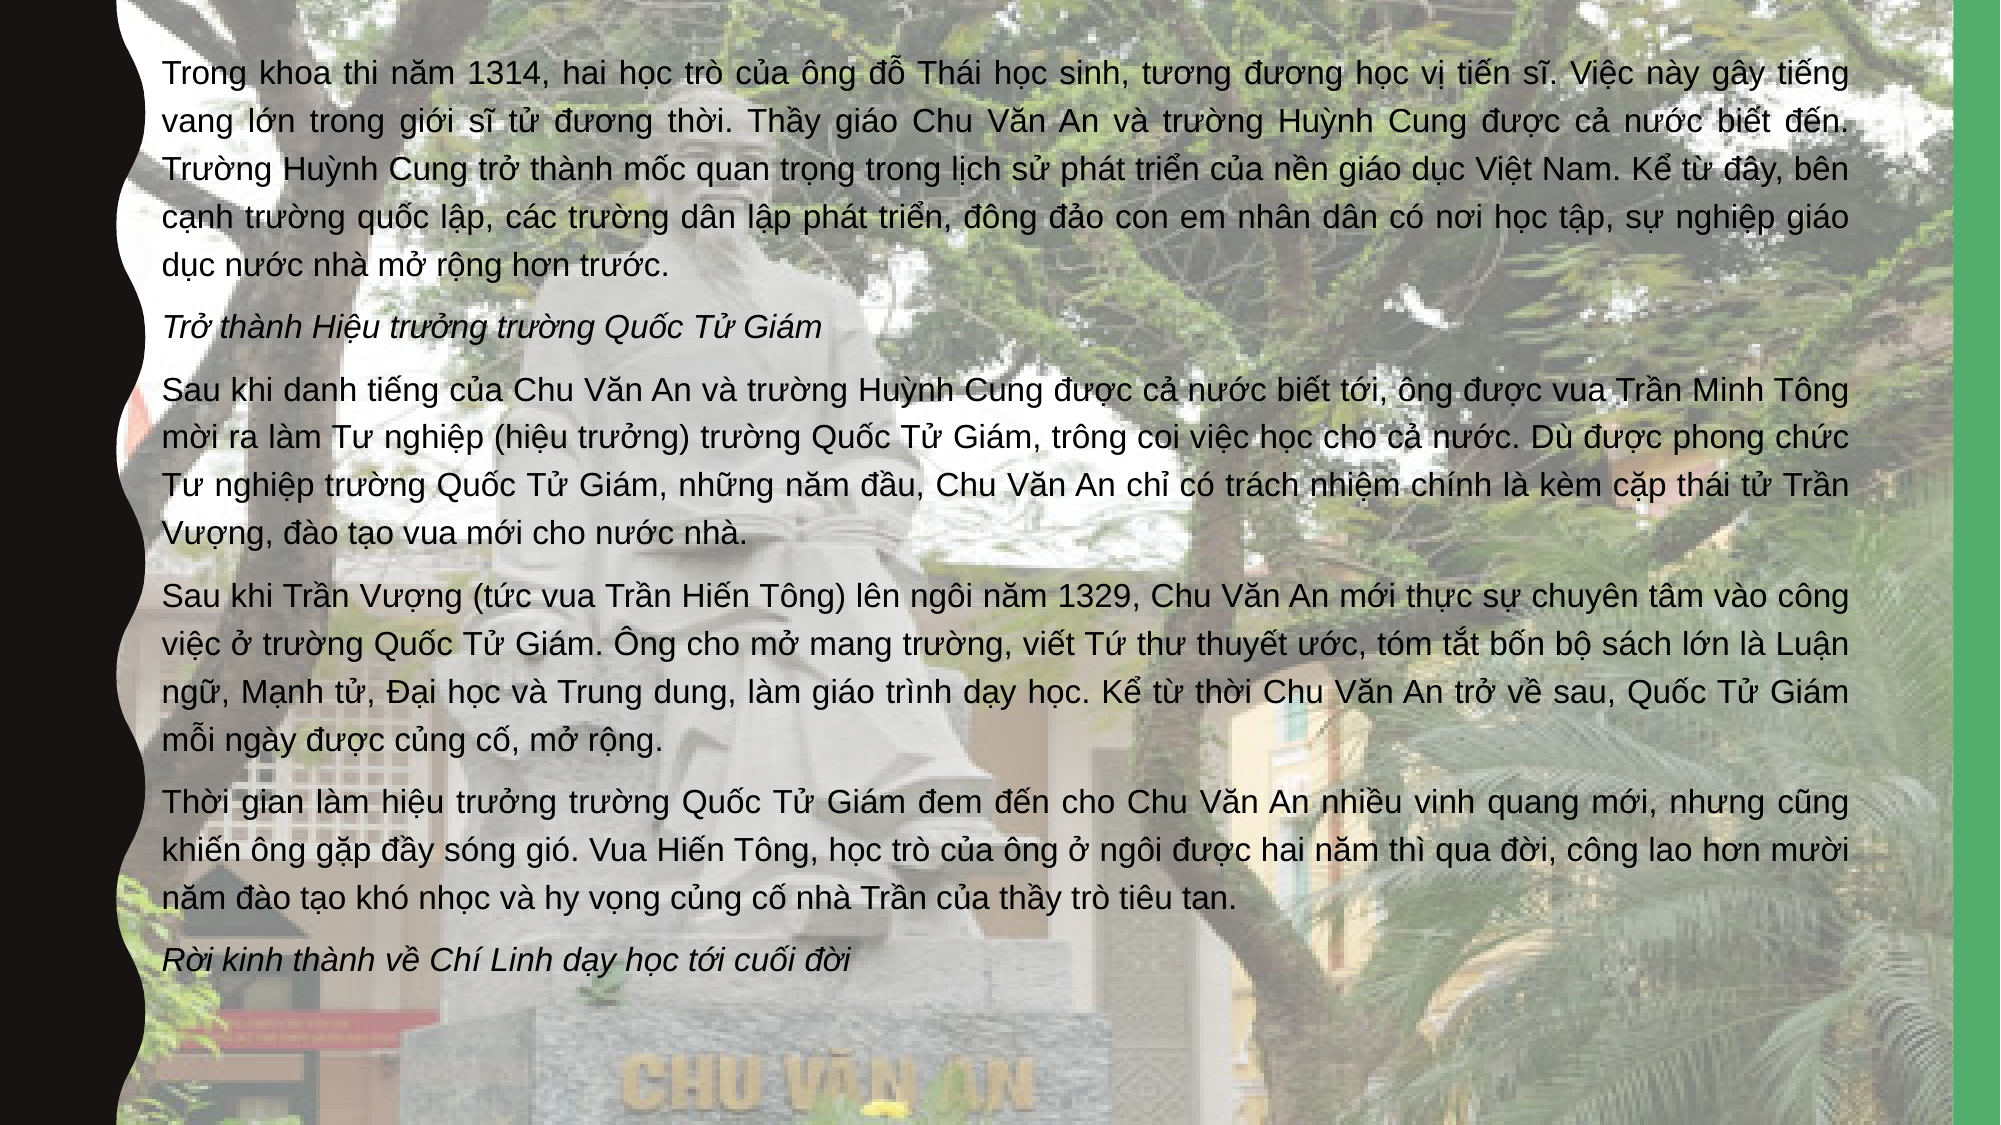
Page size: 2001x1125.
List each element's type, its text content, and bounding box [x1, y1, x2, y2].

list Trong khoa thi năm 1314, hai học trò của ông đỗ Thái học sinh, tương đương học vị tiến sĩ. Việc này gây tiếng vang lớn trong giới sĩ tử đương thời. Thầy giáo Chu Văn An và trường Huỳnh Cung được cả nước biết đến. Trường Huỳnh Cung trở thành mốc quan trọng trong lịch sử phát triển của nền giáo dục Việt Nam. Kể từ đây, bên cạnh trường quốc lập, các trường dân lập phát triển, đông đảo con em nhân dân có nơi học tập, sự nghiệp giáo dục nước nhà mở rộng hơn trước. Trở thành Hiệu trưởng trường Quốc Tử Giám Sau khi danh tiếng của Chu Văn An và trường Huỳnh Cung được cả nước biết tới, ông được vua Trần Minh Tông mời ra làm Tư nghiệp (hiệu trưởng) trường Quốc Tử Giám, trông coi việc học cho cả nước. Dù được phong chức Tư nghiệp trường Quốc Tử Giám, những năm đầu, Chu Văn An chỉ có trách nhiệm chính là kèm cặp thái tử Trần Vượng, đào tạo vua mới cho nước nhà. Sau khi Trần Vượng (tức vua Trần Hiến Tông) lên ngôi năm 1329, Chu Văn An mới thực sự chuyên tâm vào công việc ở trường Quốc Tử Giám. Ông cho mở mang trường, viết Tứ thư thuyết ước, tóm tắt bốn bộ sách lớn là Luận ngữ, Mạnh tử, Đại học và Trung dung, làm giáo trình dạy học. Kể từ thời Chu Văn An trở về sau, Quốc Tử Giám mỗi ngày được củng cố, mở rộng. Thời gian làm hiệu trưởng trường Quốc Tử Giám đem đến cho Chu Văn An nhiều vinh quang mới, nhưng cũng khiến ông gặp đầy sóng gió. Vua Hiến Tông, học trò của ông ở ngôi được hai năm thì qua đời, công lao hơn mười năm đào tạo khó nhọc và hy vọng củng cố nhà Trần của thầy trò tiêu tan. Rời kinh thành về Chí Linh dạy học tới cuối đời [146, 35, 1868, 626]
